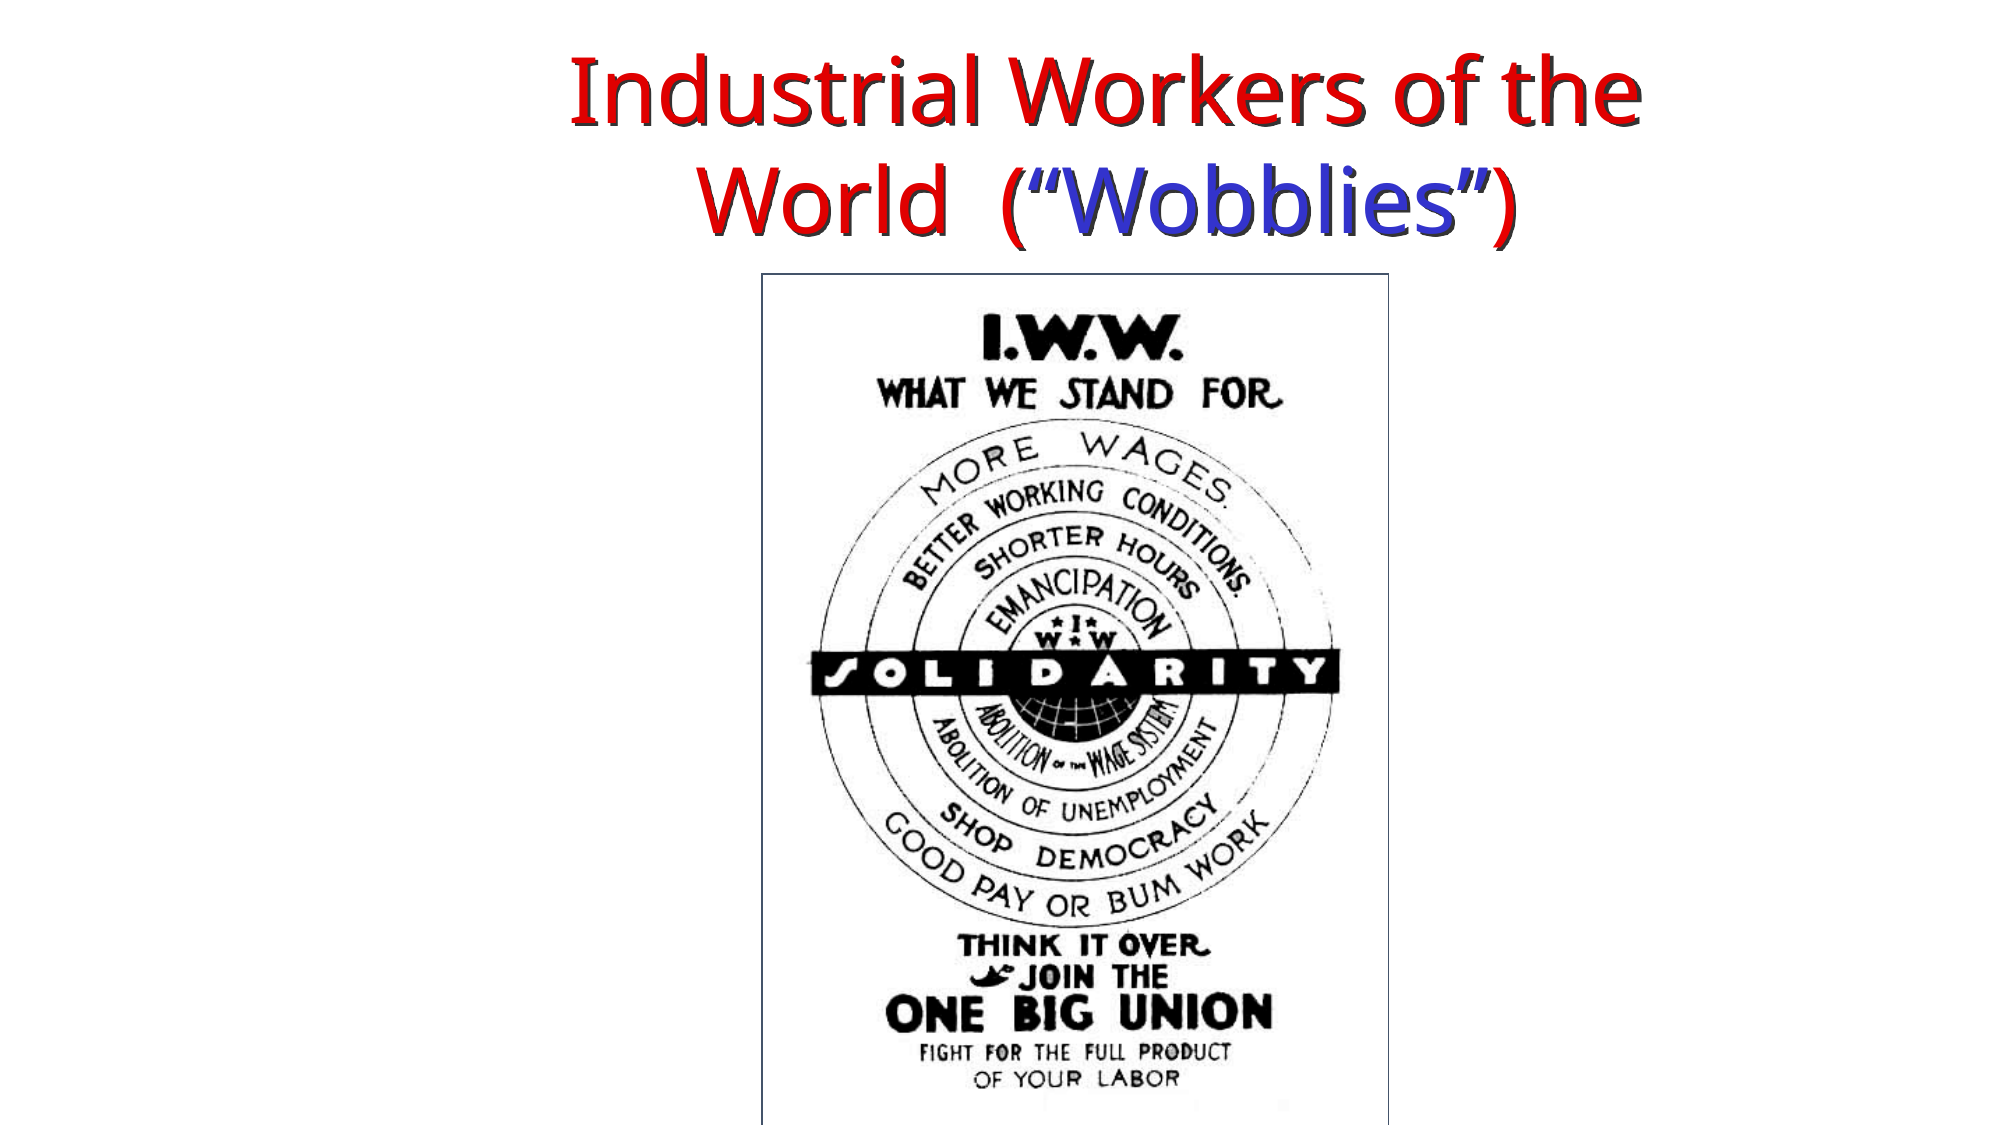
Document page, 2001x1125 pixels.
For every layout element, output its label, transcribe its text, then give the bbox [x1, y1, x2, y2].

text_box Industrial Workers of the World (“Wobblies”) [487, 24, 1725, 260]
picture [762, 274, 1388, 1125]
